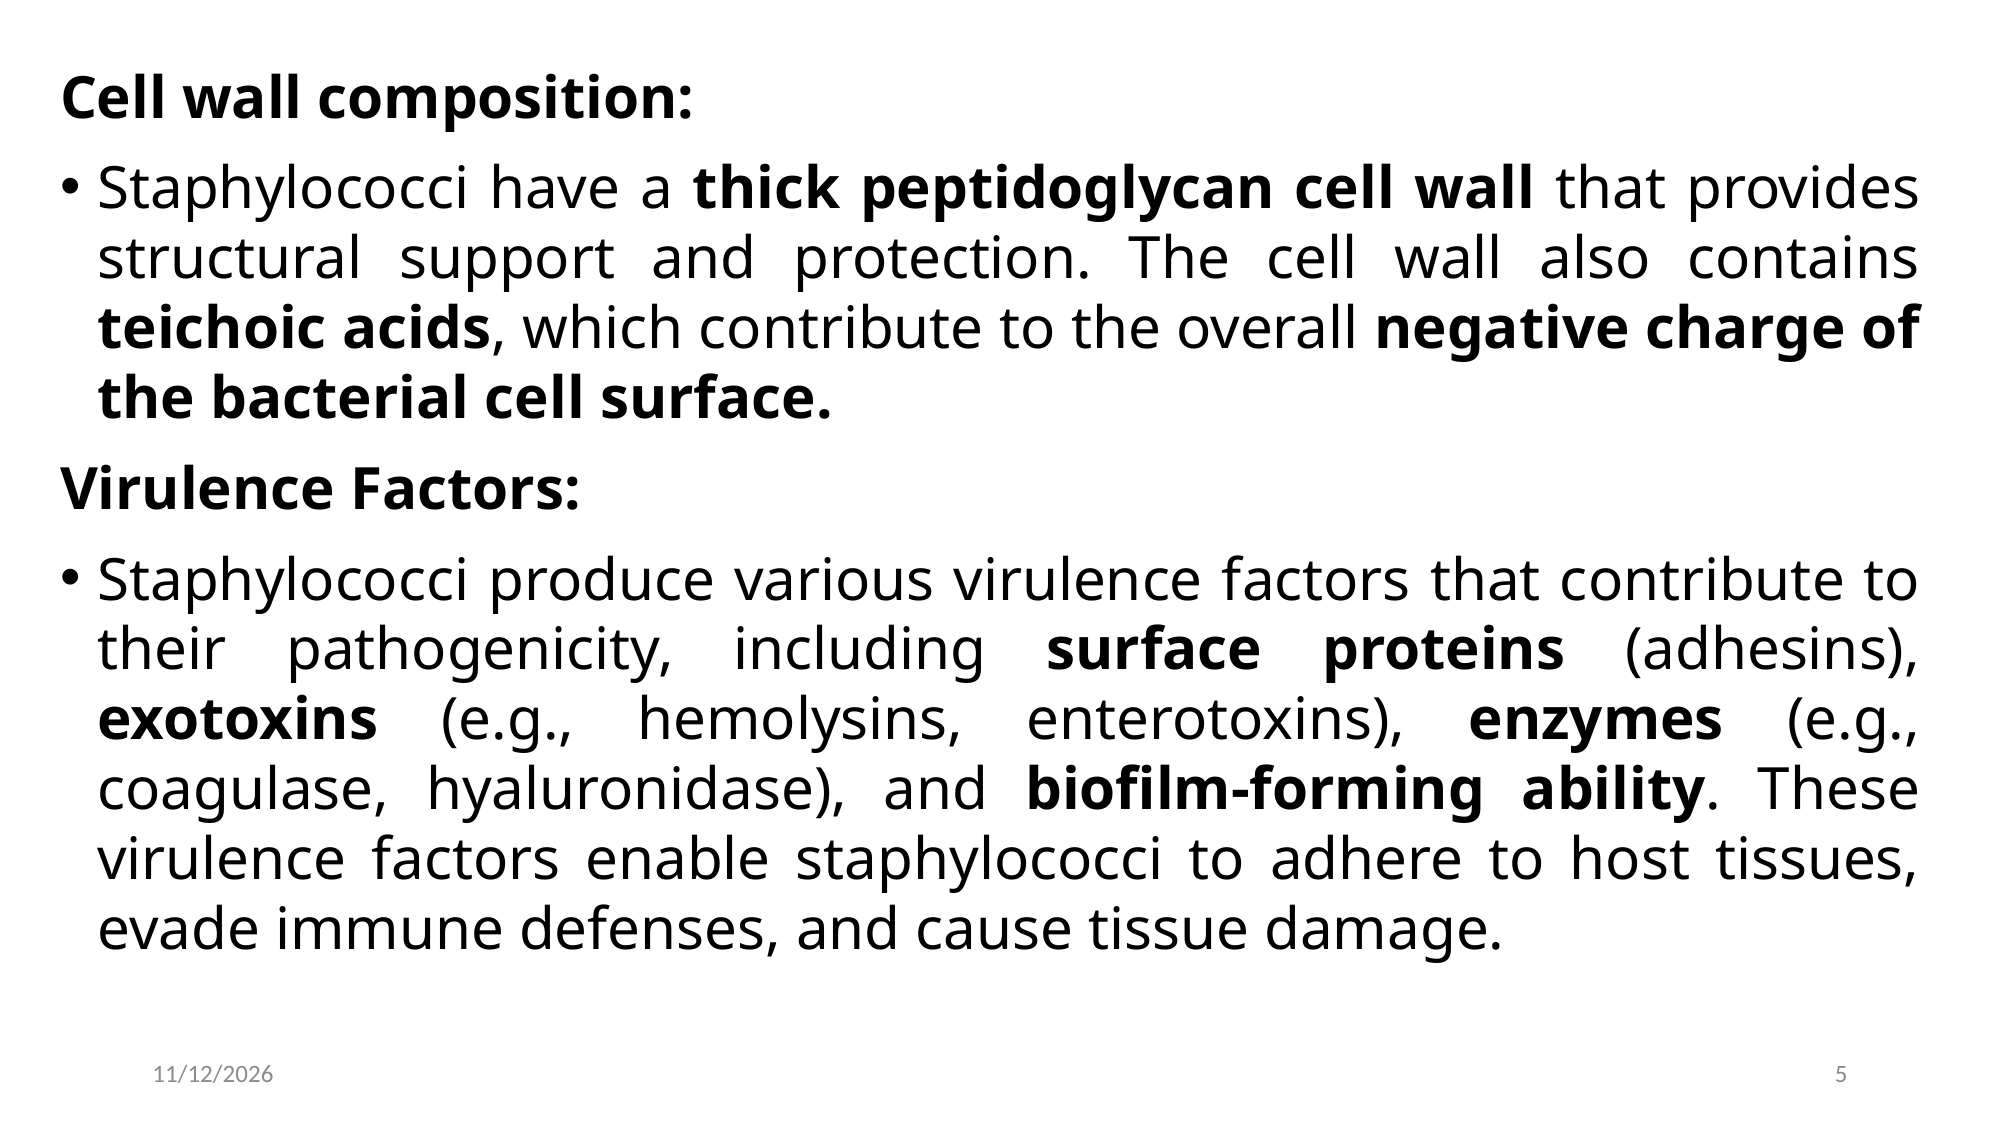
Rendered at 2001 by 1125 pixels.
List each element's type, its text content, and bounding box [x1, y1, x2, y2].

slide_number 5 [1412, 1042, 1863, 1103]
list Cell wall composition: Staphylococci have a thick peptidoglycan cell wall that provides structural support and protection. The cell wall also contains teichoic acids, which contribute to the overall negative charge of the bacterial cell surface. Virulence Factors: Staphylococci produce various virulence factors that contribute to their pathogenicity, including surface proteins (adhesins), exotoxins (e.g., hemolysins, enterotoxins), enzymes (e.g., coagulase, hyaluronidase), and biofilm-forming ability. These virulence factors enable staphylococci to adhere to host tissues, evade immune defenses, and cause tissue damage. [45, 52, 1935, 1083]
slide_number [137, 1042, 588, 1103]
